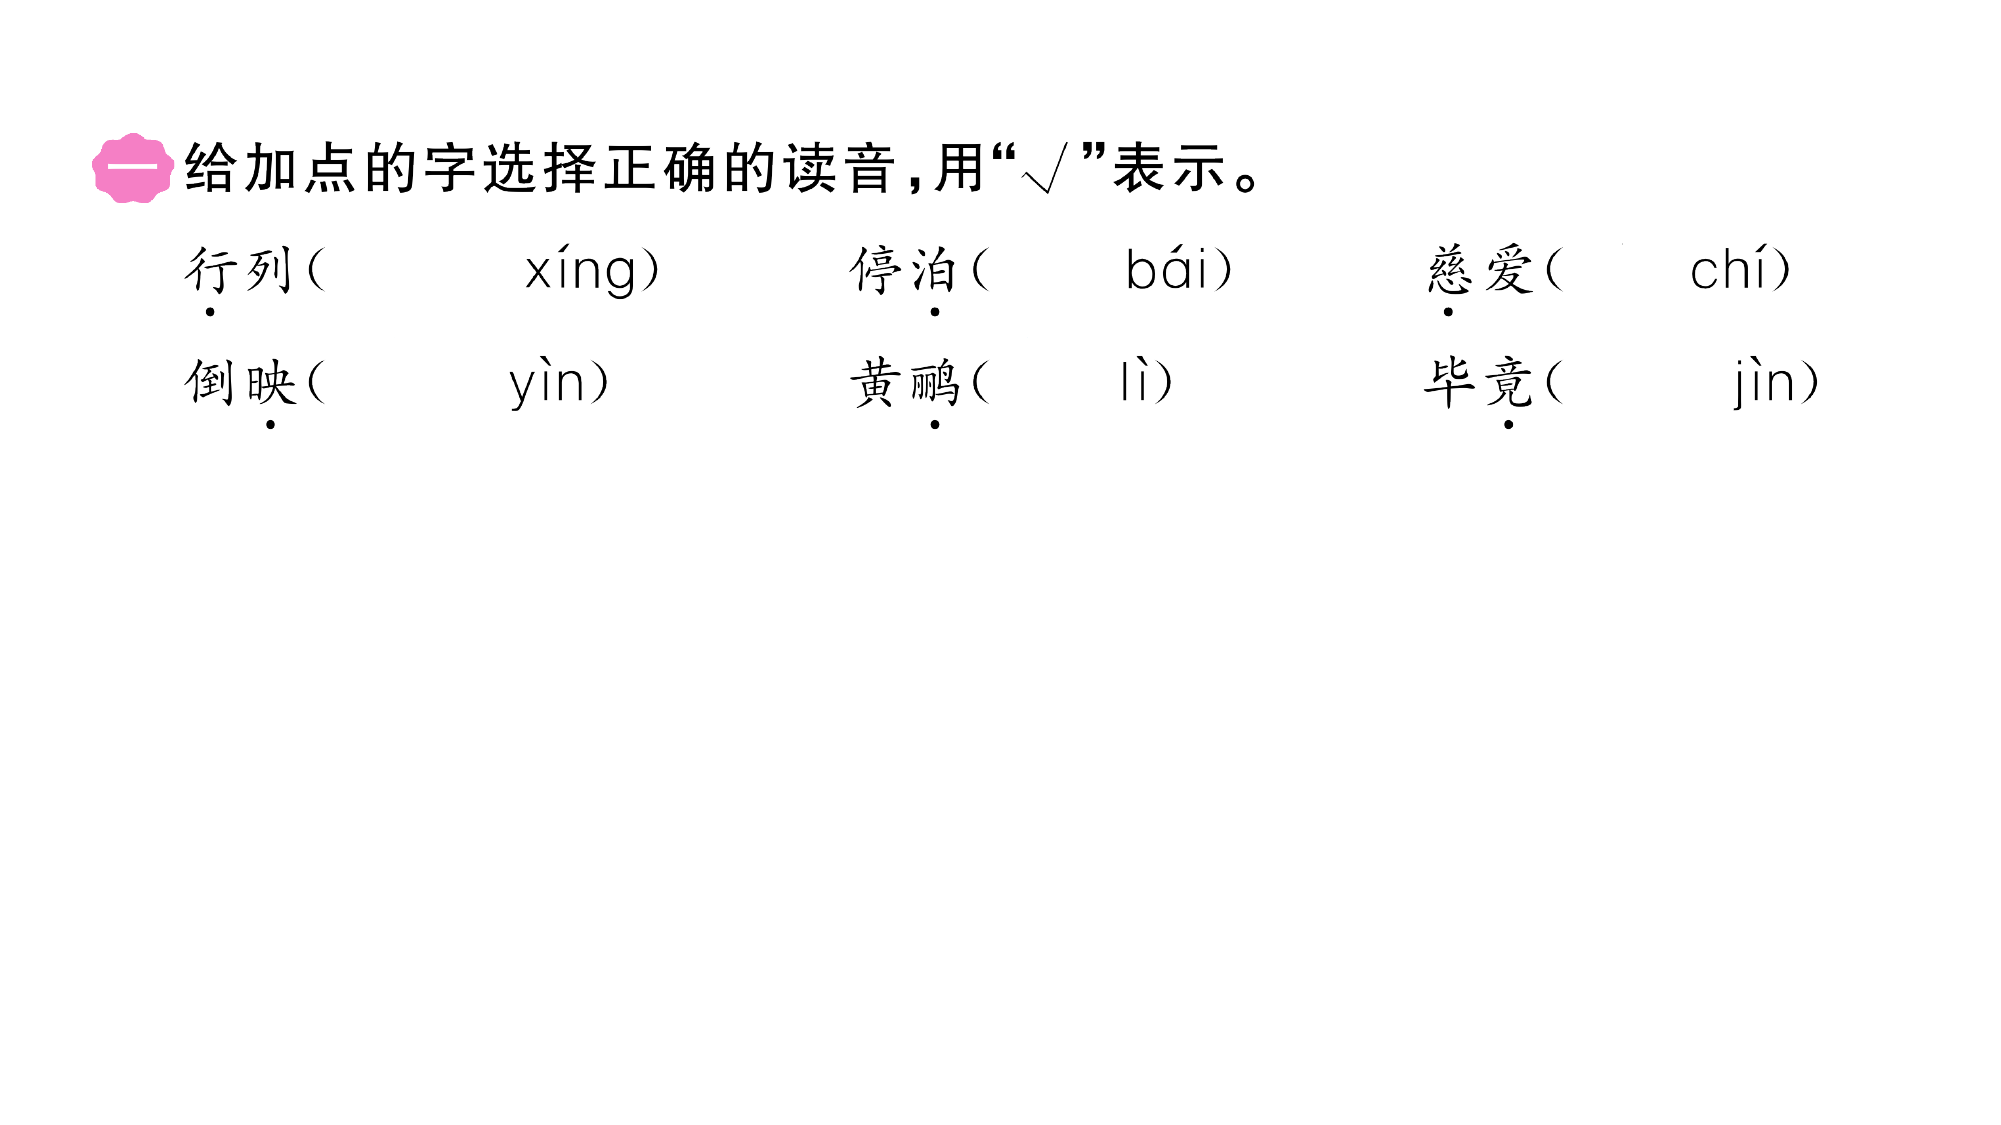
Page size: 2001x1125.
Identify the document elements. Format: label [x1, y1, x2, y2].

picture [88, 118, 1979, 457]
